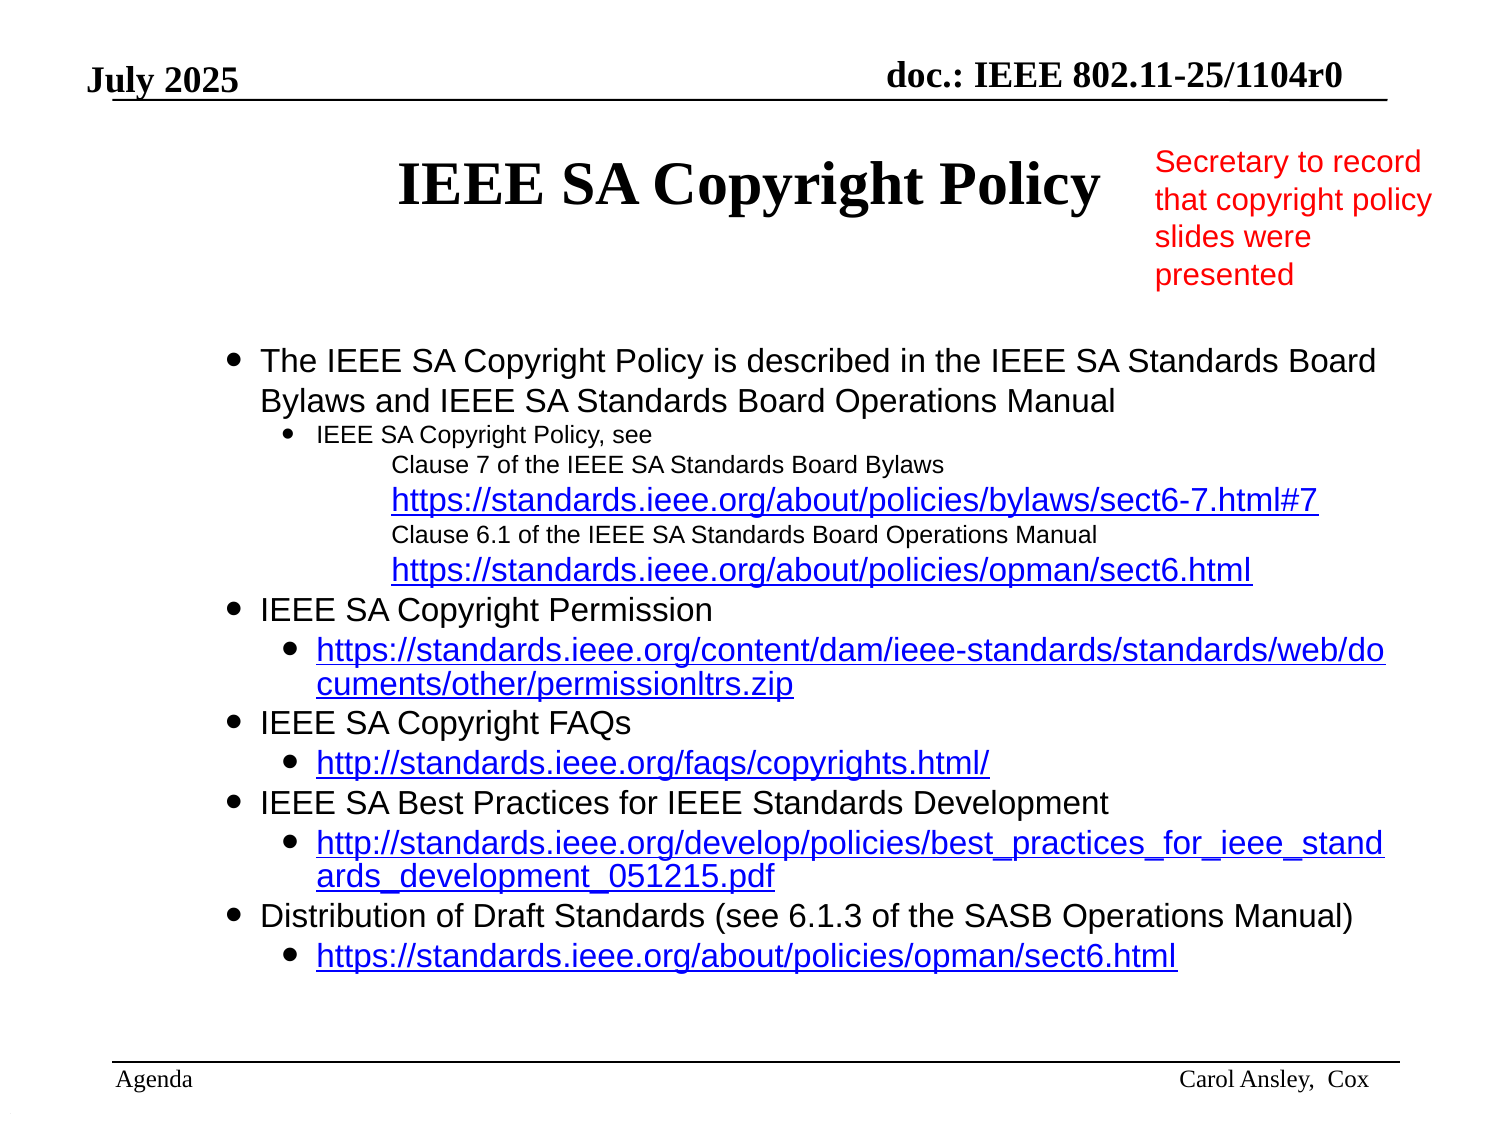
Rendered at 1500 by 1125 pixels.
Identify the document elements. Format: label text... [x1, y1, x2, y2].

title IEEE SA Copyright Policy [111, 141, 1140, 218]
text_box Secretary to record that copyright policy slides were presented [1140, 133, 1459, 299]
list The IEEE SA Copyright Policy is described in the IEEE SA Standards Board Bylaws and IEEE SA Standards Board Operations Manual IEEE SA Copyright Policy, see Clause 7 of the IEEE SA Standards Board Bylaws https://standards.ieee.org/about/policies/bylaws/sect6-7.html#7 Clause 6.1 of the IEEE SA Standards Board Operations Manual https://standards.ieee.org/about/policies/opman/sect6.html IEEE SA Copyright Permission https://standards.ieee.org/content/dam/ieee-standards/standards/web/documents/other/permissionltrs.zip IEEE SA Copyright FAQs http://standards.ieee.org/faqs/copyrights.html/ IEEE SA Best Practices for IEEE Standards Development http://standards.ieee.org/develop/policies/best_practices_for_ieee_standards_development_051215.pdf Distribution of Draft Standards (see 6.1.3 of the SASB Operations Manual) https://standards.ieee.org/about/policies/opman/sect6.html [111, 365, 1402, 938]
